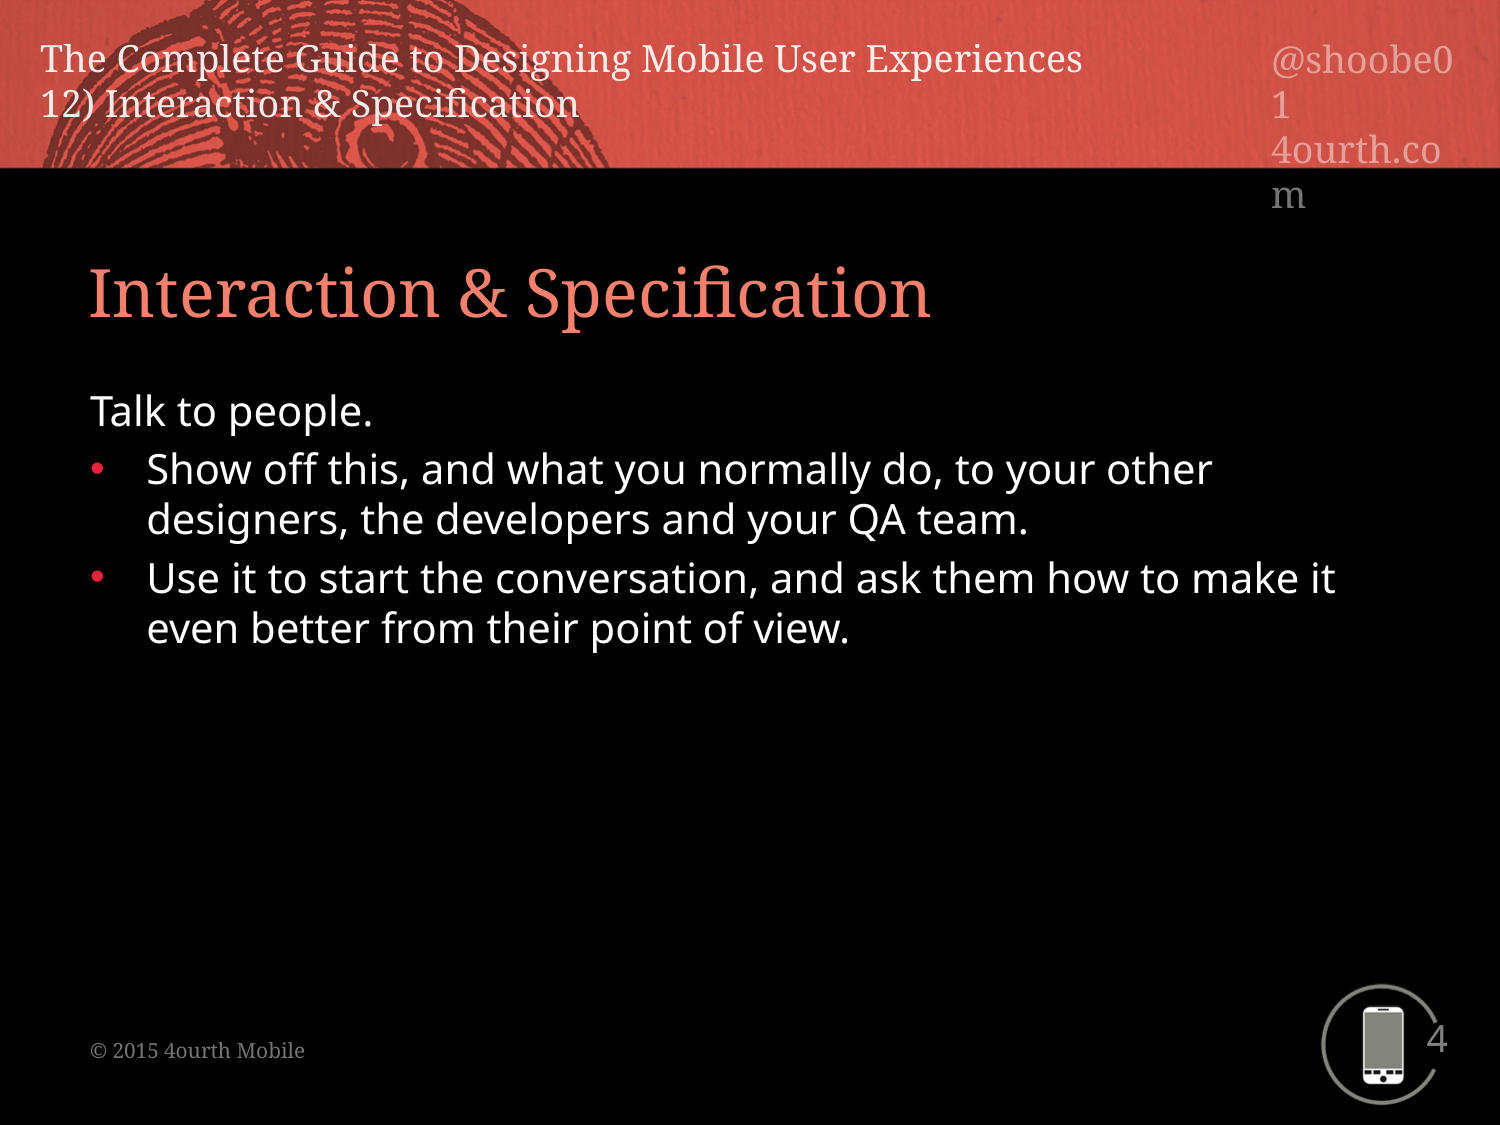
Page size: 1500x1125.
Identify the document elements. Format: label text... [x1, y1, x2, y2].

list Talk to people. Show off this, and what you normally do, to your other designers, the developers and your QA team. Use it to start the conversation, and ask them how to make it even better from their point of view. [75, 377, 1422, 971]
text_box Interaction & Specification [73, 243, 1305, 338]
picture [0, 0, 1500, 1125]
